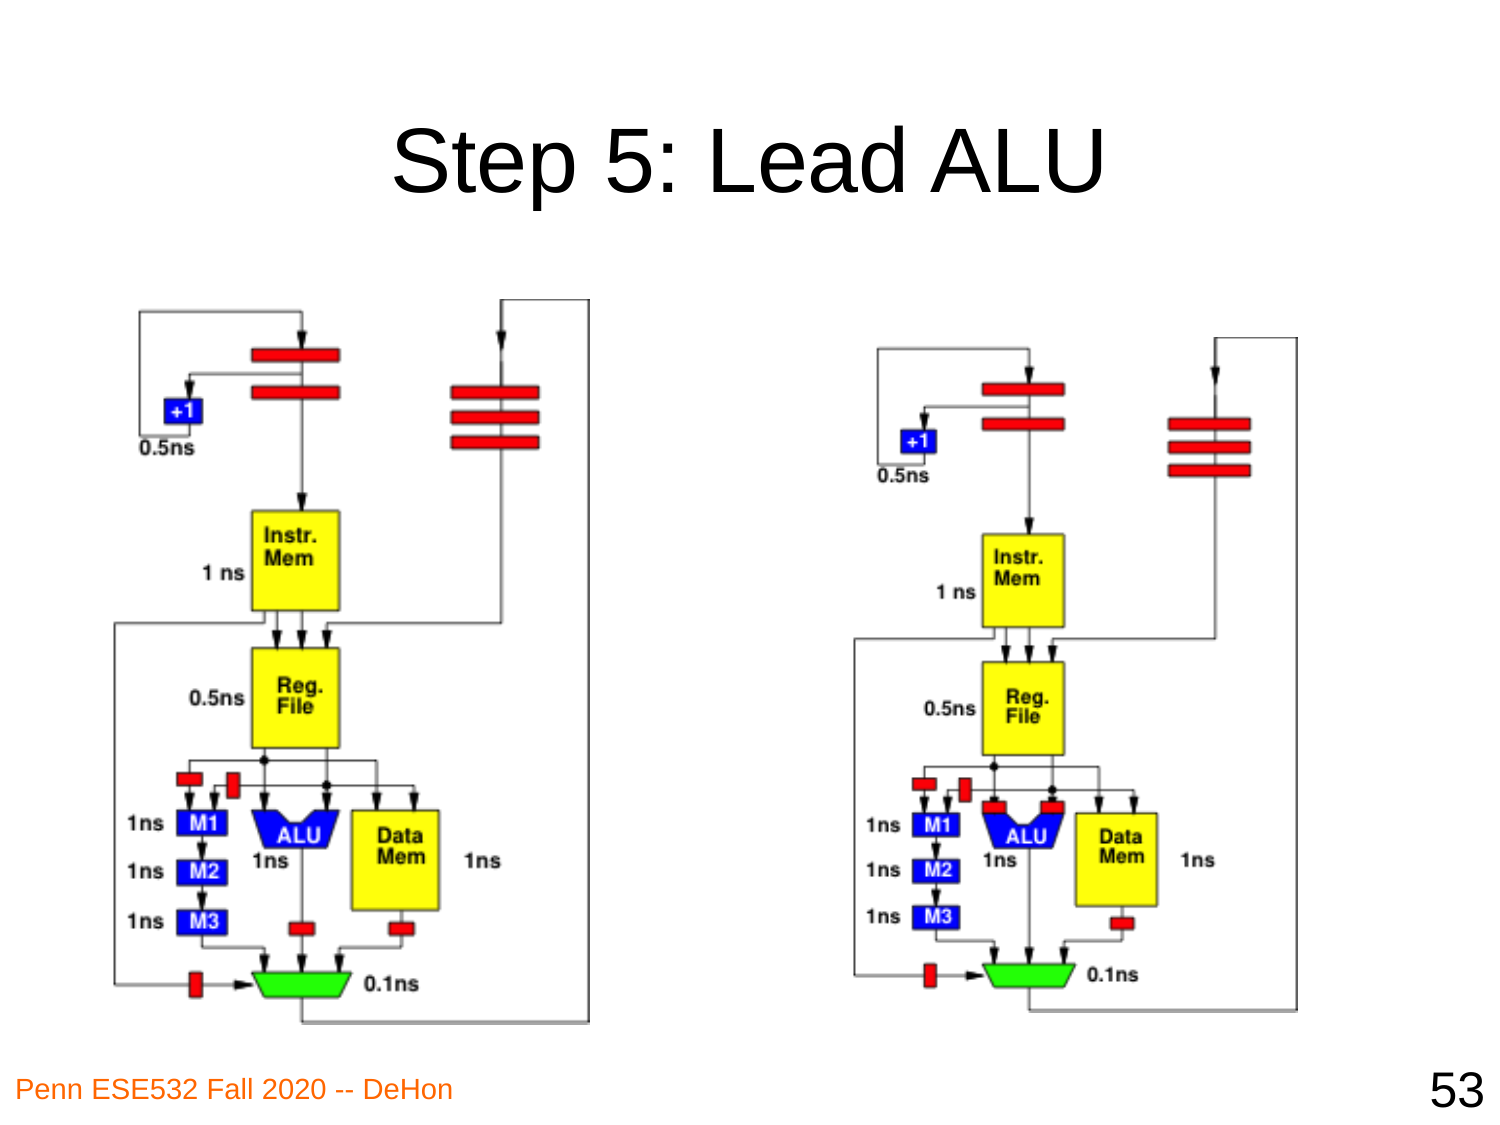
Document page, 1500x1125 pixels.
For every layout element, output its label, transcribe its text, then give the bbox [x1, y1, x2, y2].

title Step 5: Lead ALU [112, 62, 1388, 251]
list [437, 337, 1500, 1013]
slide_number 53 [1187, 1049, 1500, 1125]
slide_number Penn ESE532 Fall 2020 -- DeHon [0, 1062, 576, 1125]
picture [112, 299, 590, 1026]
